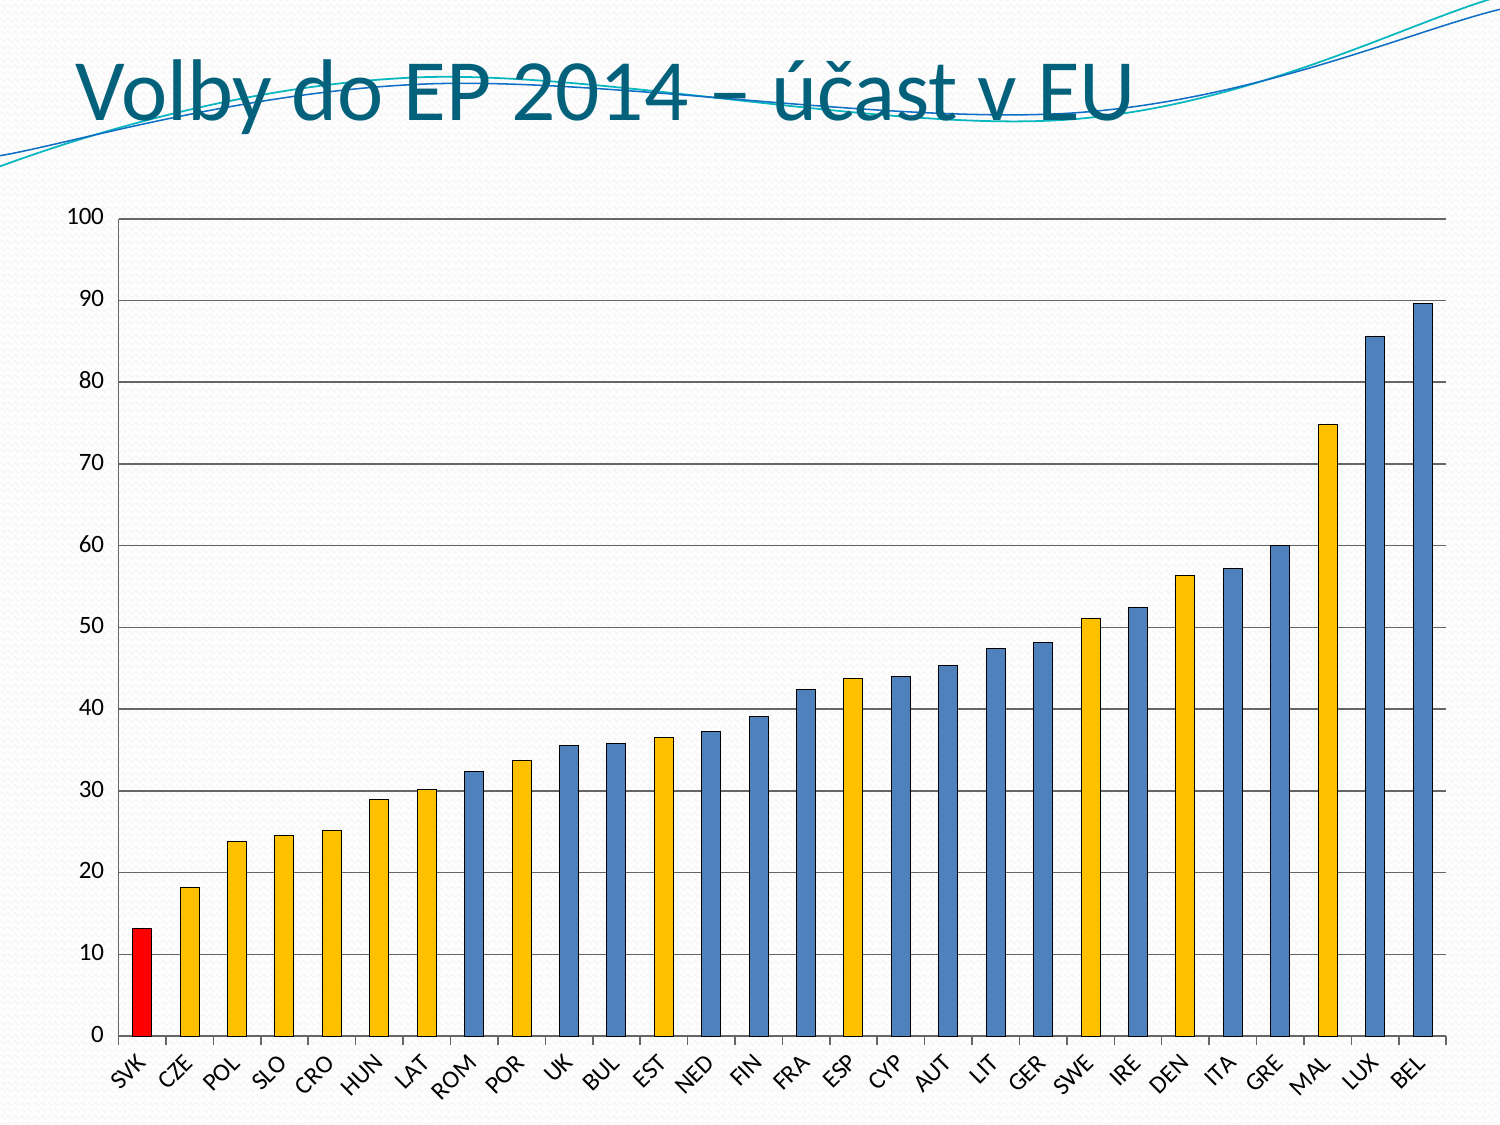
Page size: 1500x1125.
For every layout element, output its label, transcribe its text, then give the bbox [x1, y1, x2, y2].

title Volby do EP 2014 – účast v EU [75, 24, 1425, 138]
chart [37, 187, 1476, 1125]
